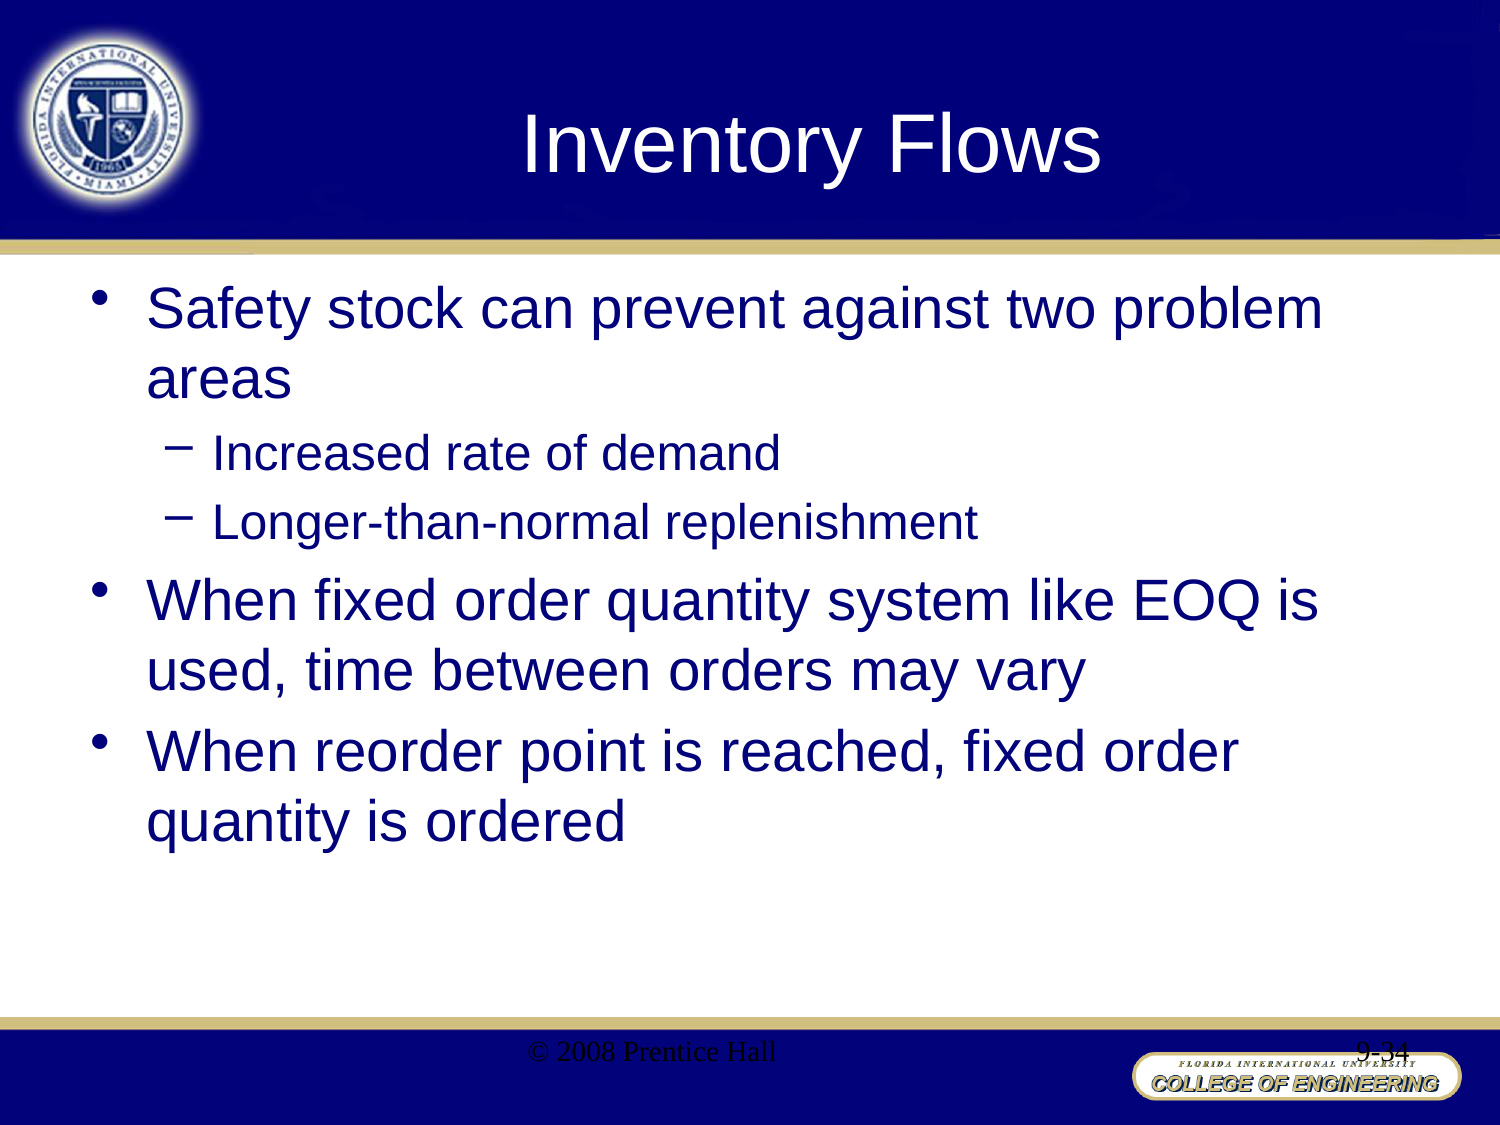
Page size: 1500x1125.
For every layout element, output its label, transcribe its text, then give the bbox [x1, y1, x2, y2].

title Inventory Flows [199, 44, 1426, 233]
slide_number 9-34 [1074, 1024, 1426, 1103]
picture [0, 0, 1500, 1125]
footer © 2008 Prentice Hall [512, 1024, 988, 1103]
list Safety stock can prevent against two problem areas Increased rate of demand Longer-than-normal replenishment When fixed order quantity system like EOQ is used, time between orders may vary When reorder point is reached, fixed order quantity is ordered [74, 262, 1426, 1006]
